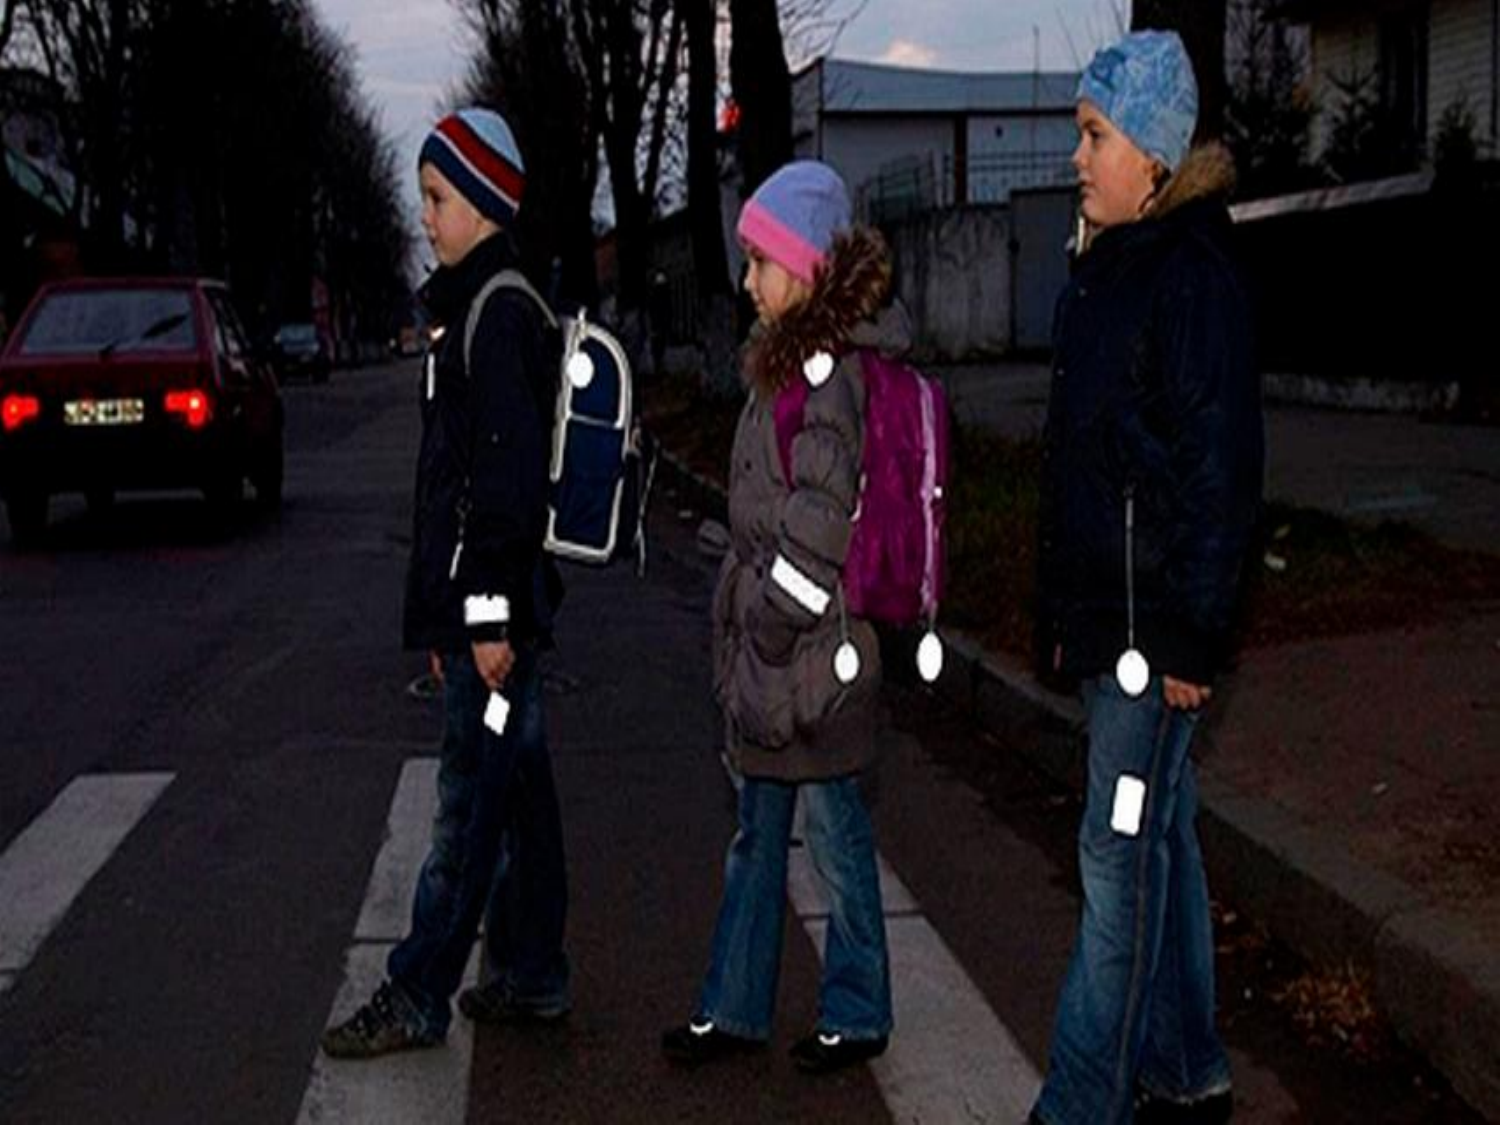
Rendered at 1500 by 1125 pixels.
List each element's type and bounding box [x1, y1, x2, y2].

list [0, 0, 1500, 1125]
